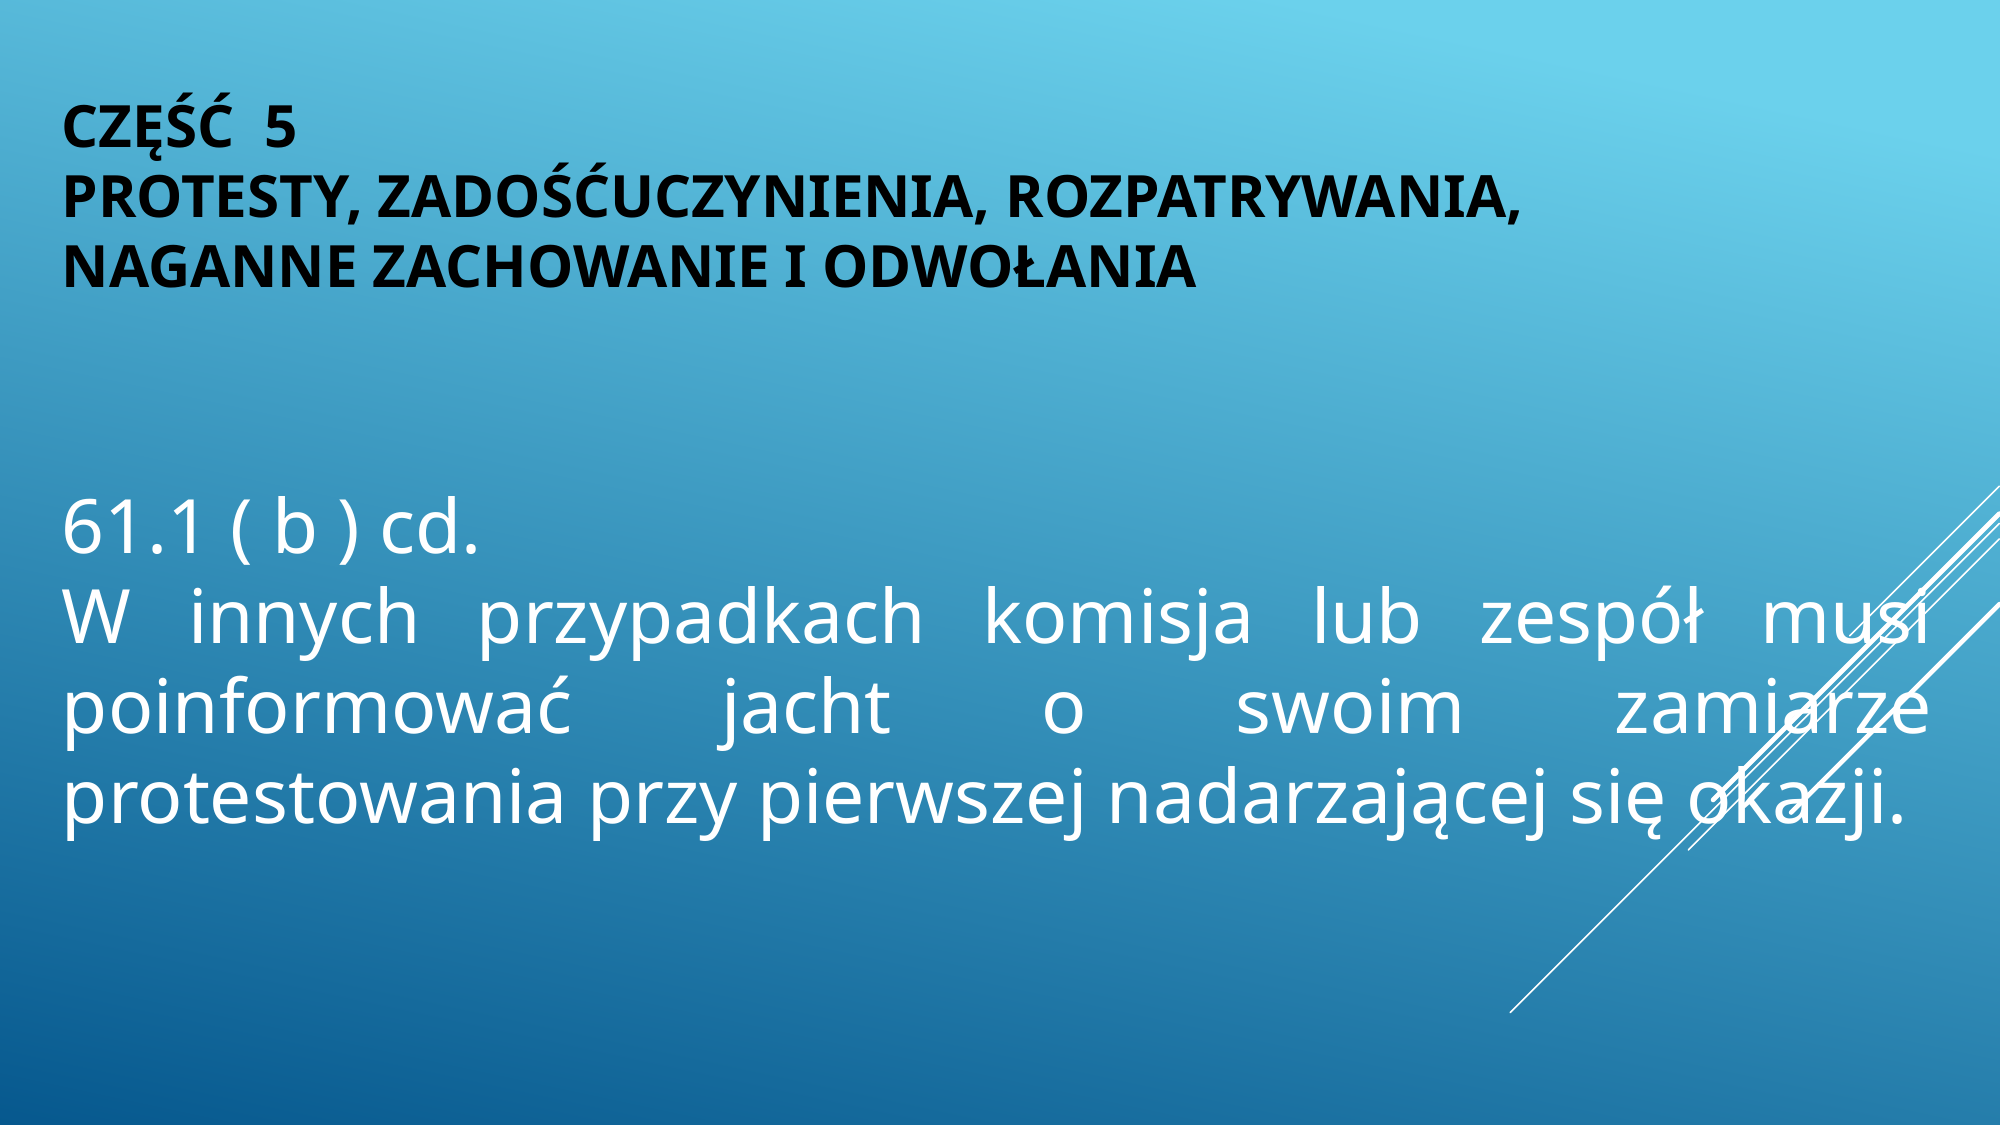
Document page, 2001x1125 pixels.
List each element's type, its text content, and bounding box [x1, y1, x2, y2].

text_box CZĘŚĆ 5 PROTESTY, ZADOŚĆUCZYNIENIA, ROZPATRYWANIA, NAGANNE ZACHOWANIE I ODWOŁANIA 61.1 ( b ) cd. W innych przypadkach komisja lub zespół musi poinformować jacht o swoim zamiarze protestowania przy pierwszej nadarzającej się okazji. [47, 81, 1948, 847]
